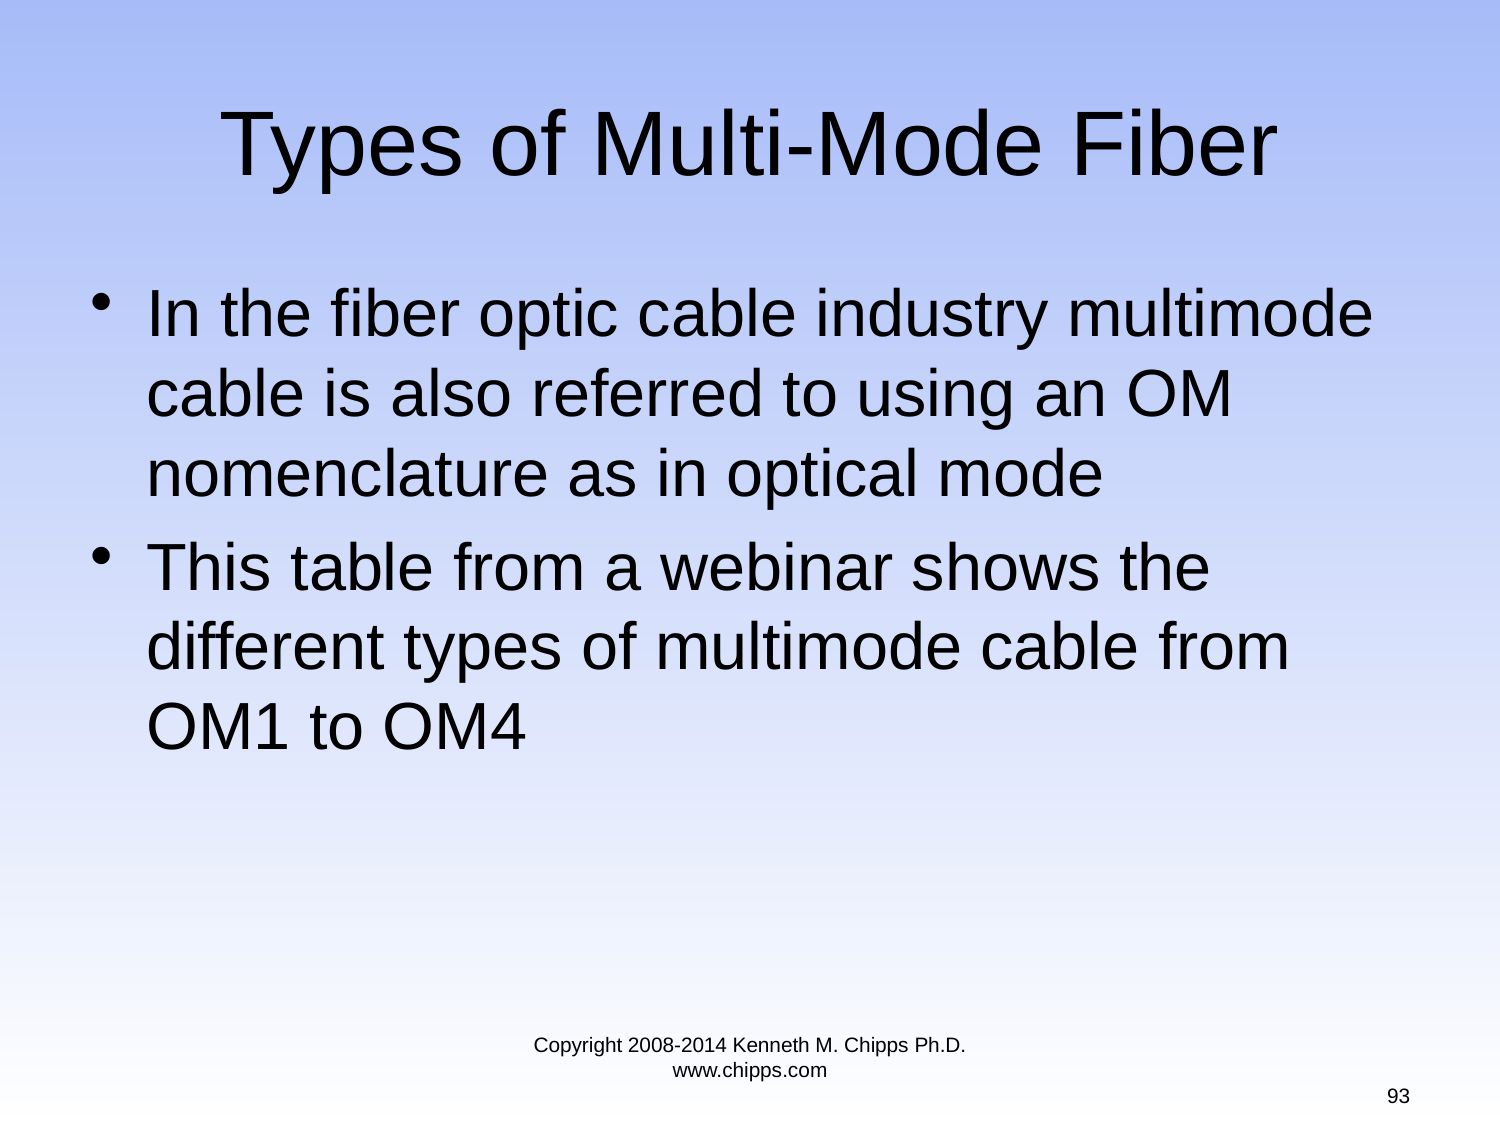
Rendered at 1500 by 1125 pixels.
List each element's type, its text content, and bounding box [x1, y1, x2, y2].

footer Copyright 2008-2014 Kenneth M. Chipps Ph.D. www.chipps.com [449, 1024, 1051, 1103]
slide_number 140 [1425, 114, 1500, 118]
slide_number 140 [0, 114, 75, 118]
title Types of Multi-Mode Fiber [75, 45, 1425, 233]
slide_number 93 [1074, 1024, 1426, 1104]
list In the fiber optic cable industry multimode cable is also referred to using an OM nomenclature as in optical mode This table from a webinar shows the different types of multimode cable from OM1 to OM4 [75, 262, 1425, 1005]
